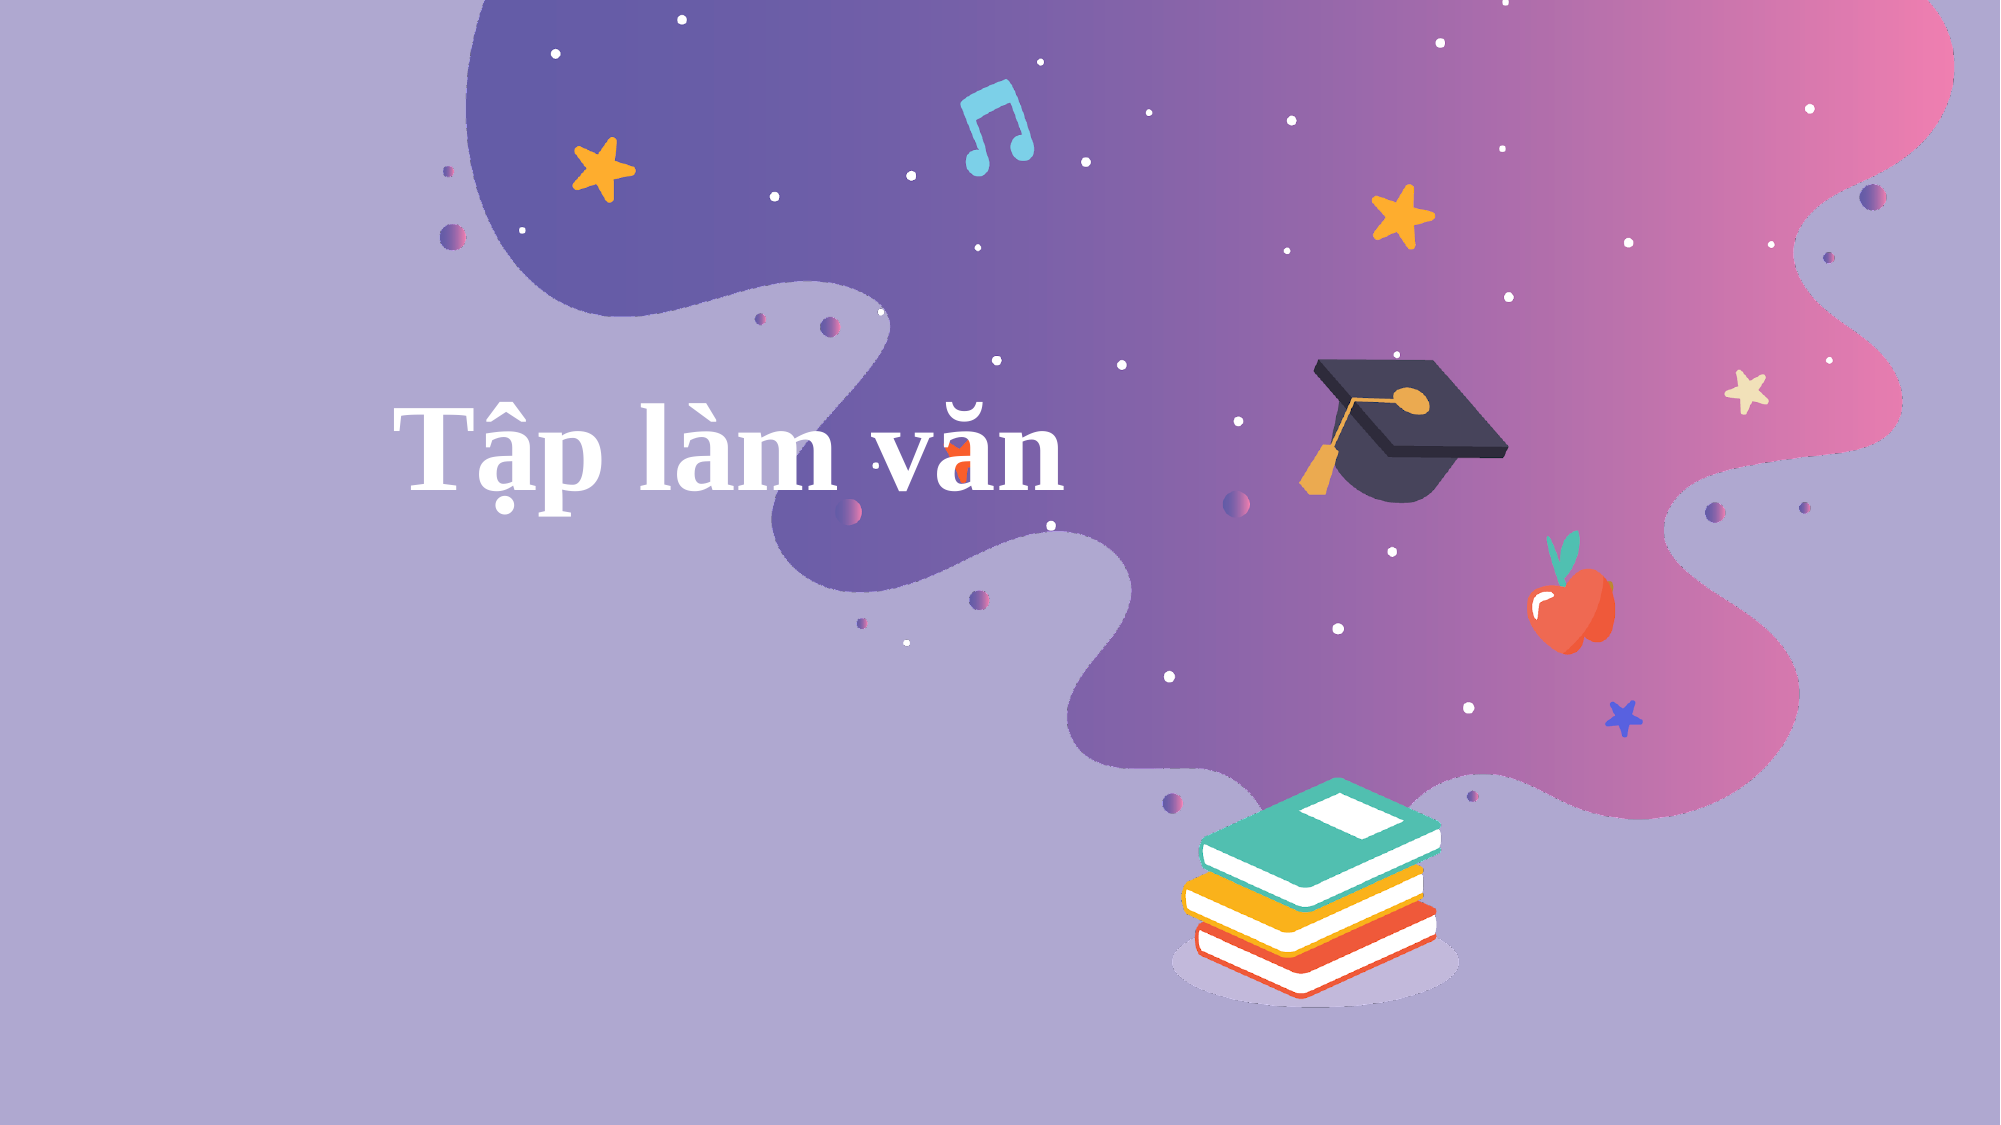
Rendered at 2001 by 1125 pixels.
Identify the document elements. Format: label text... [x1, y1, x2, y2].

title Tập làm văn [0, 345, 1476, 612]
picture [388, 0, 1976, 1058]
